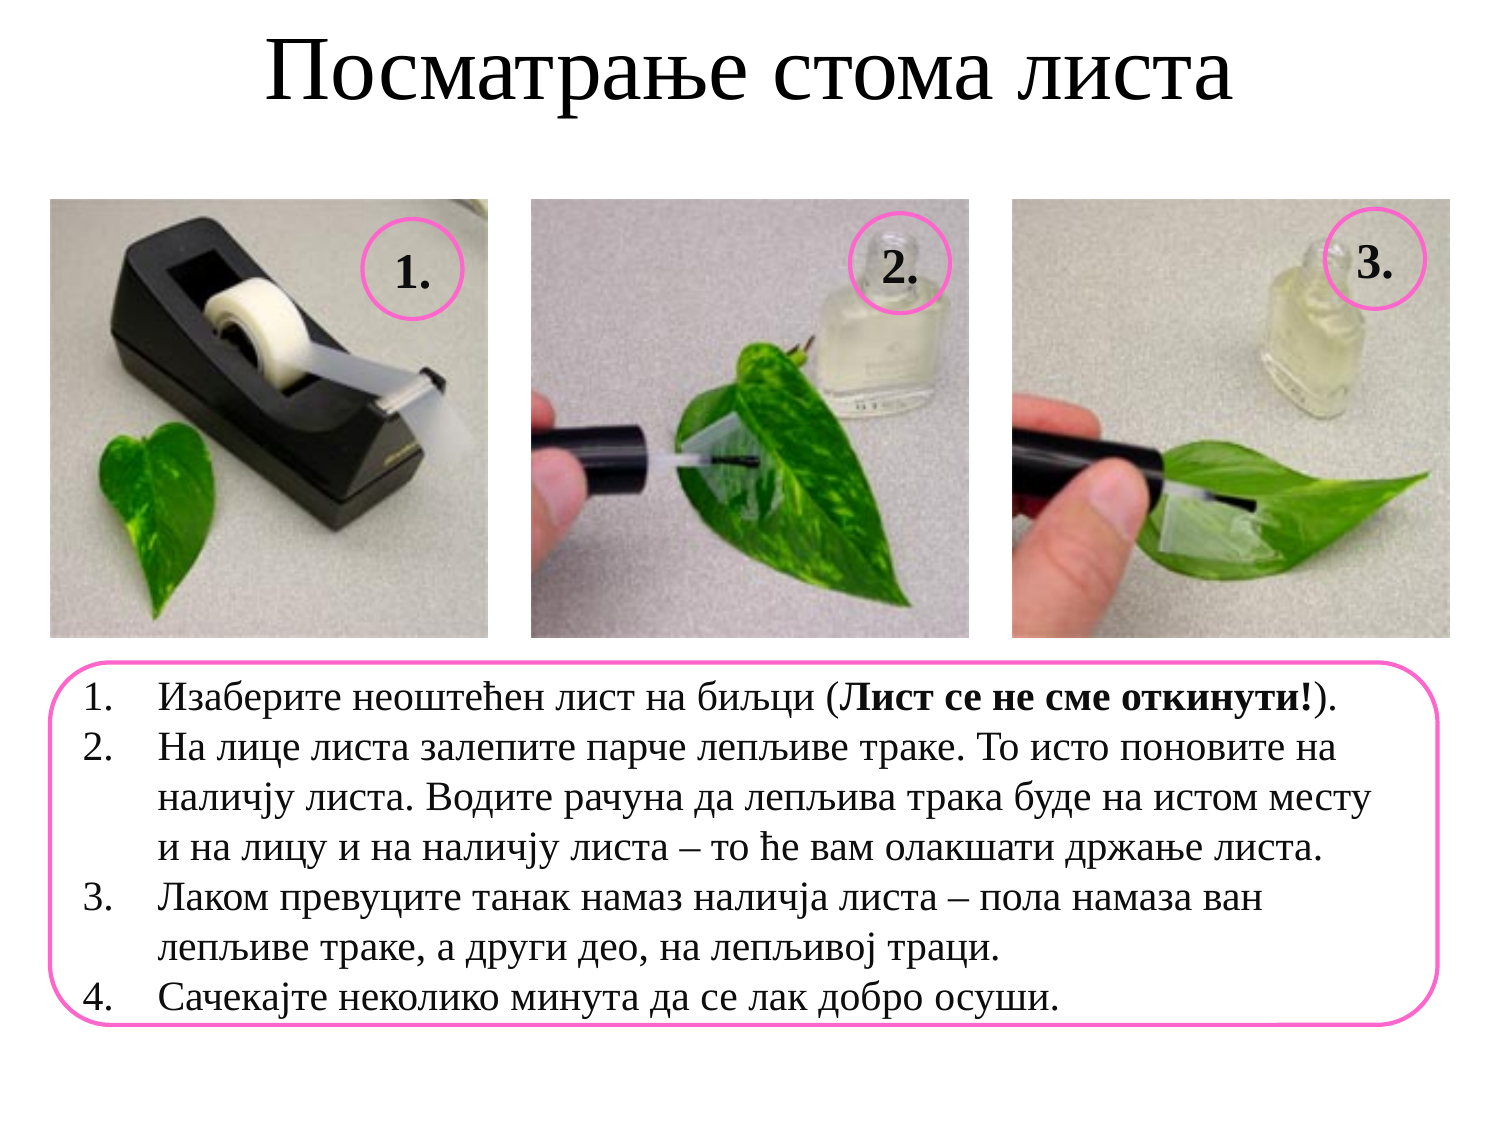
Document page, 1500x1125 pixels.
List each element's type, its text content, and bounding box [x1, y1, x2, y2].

picture [49, 199, 488, 638]
text_box Изаберите неоштећен лист на биљци (Лист се не сме откинути!). На лице листа залепите парче лепљиве траке. То исто поновите на наличју листа. Водите рачуна да лепљива трака буде на истом месту и на лицу и на наличју листа – то ће вам олакшати држање листа. Лаком превуците танак намаз наличја листа – пола намаза ван лепљиве траке, а други део, на лепљивој траци. Сачекајте неколико минута да се лак добро осуши. [47, 660, 1440, 1027]
text_box Посматрање стома листа [74, 0, 1425, 126]
picture [530, 199, 969, 638]
picture [1012, 199, 1451, 638]
